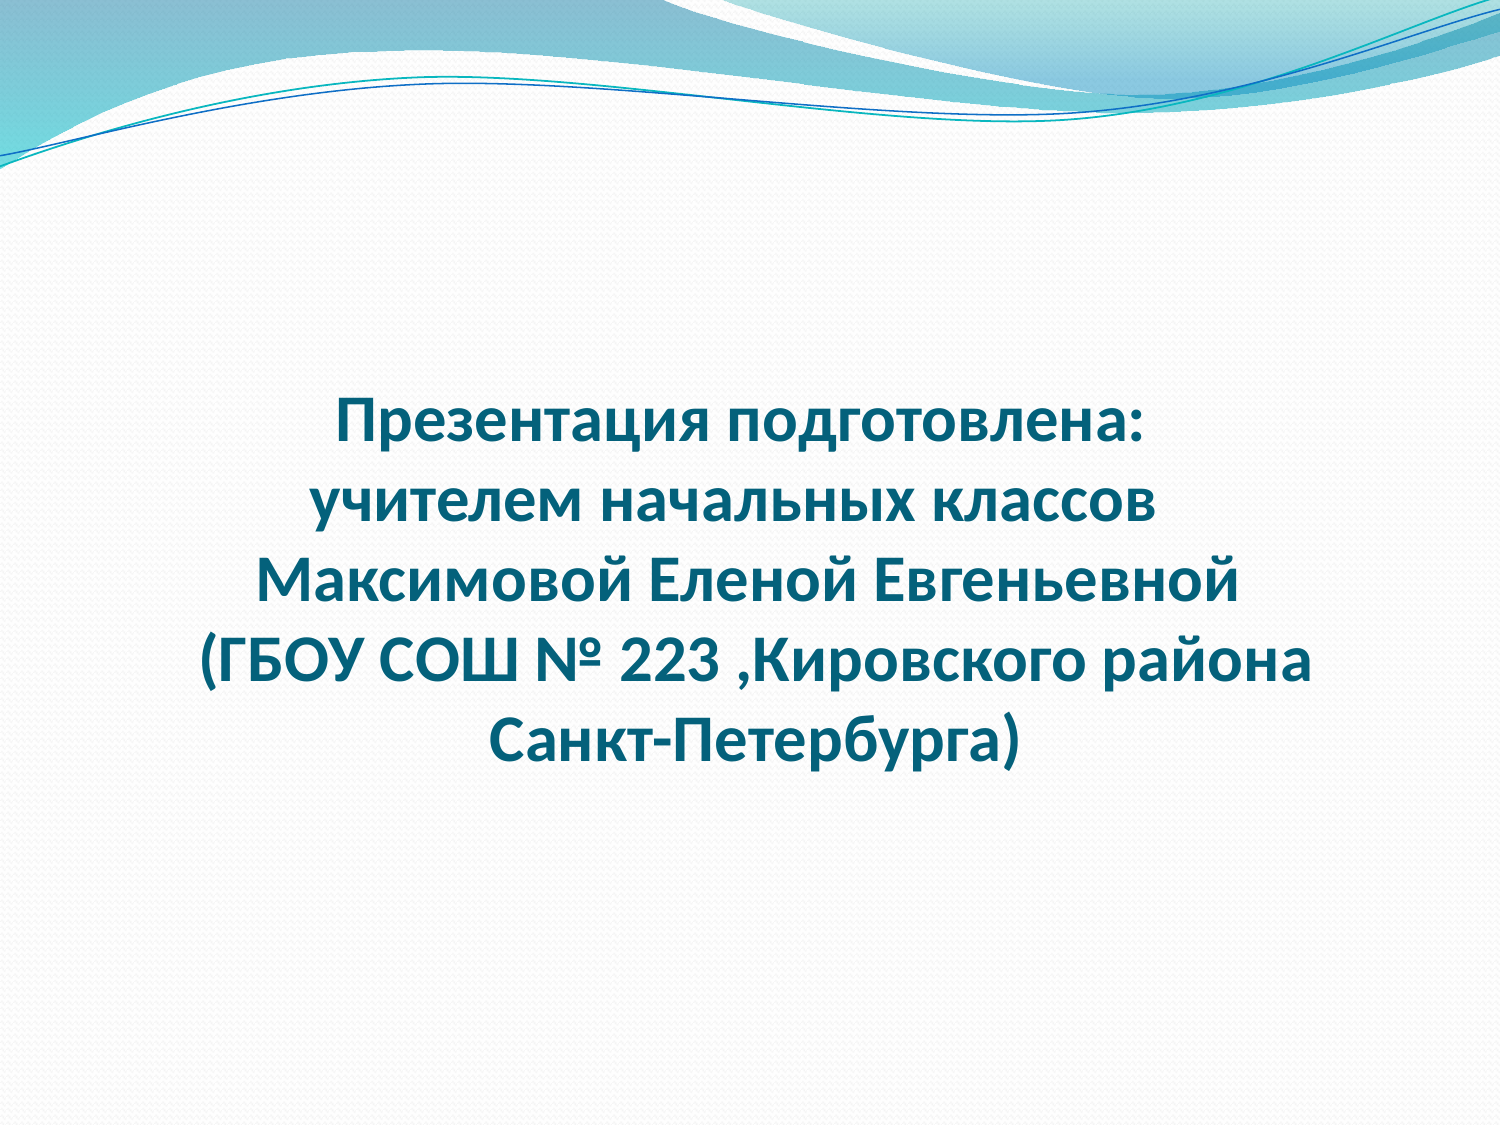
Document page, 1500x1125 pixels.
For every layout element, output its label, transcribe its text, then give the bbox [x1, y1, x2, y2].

title Презентация подготовлена: учителем начальных классов Максимовой Еленой Евгеньевной (ГБОУ СОШ № 223 ,Кировского района Санкт-Петербурга) [75, 115, 1438, 776]
